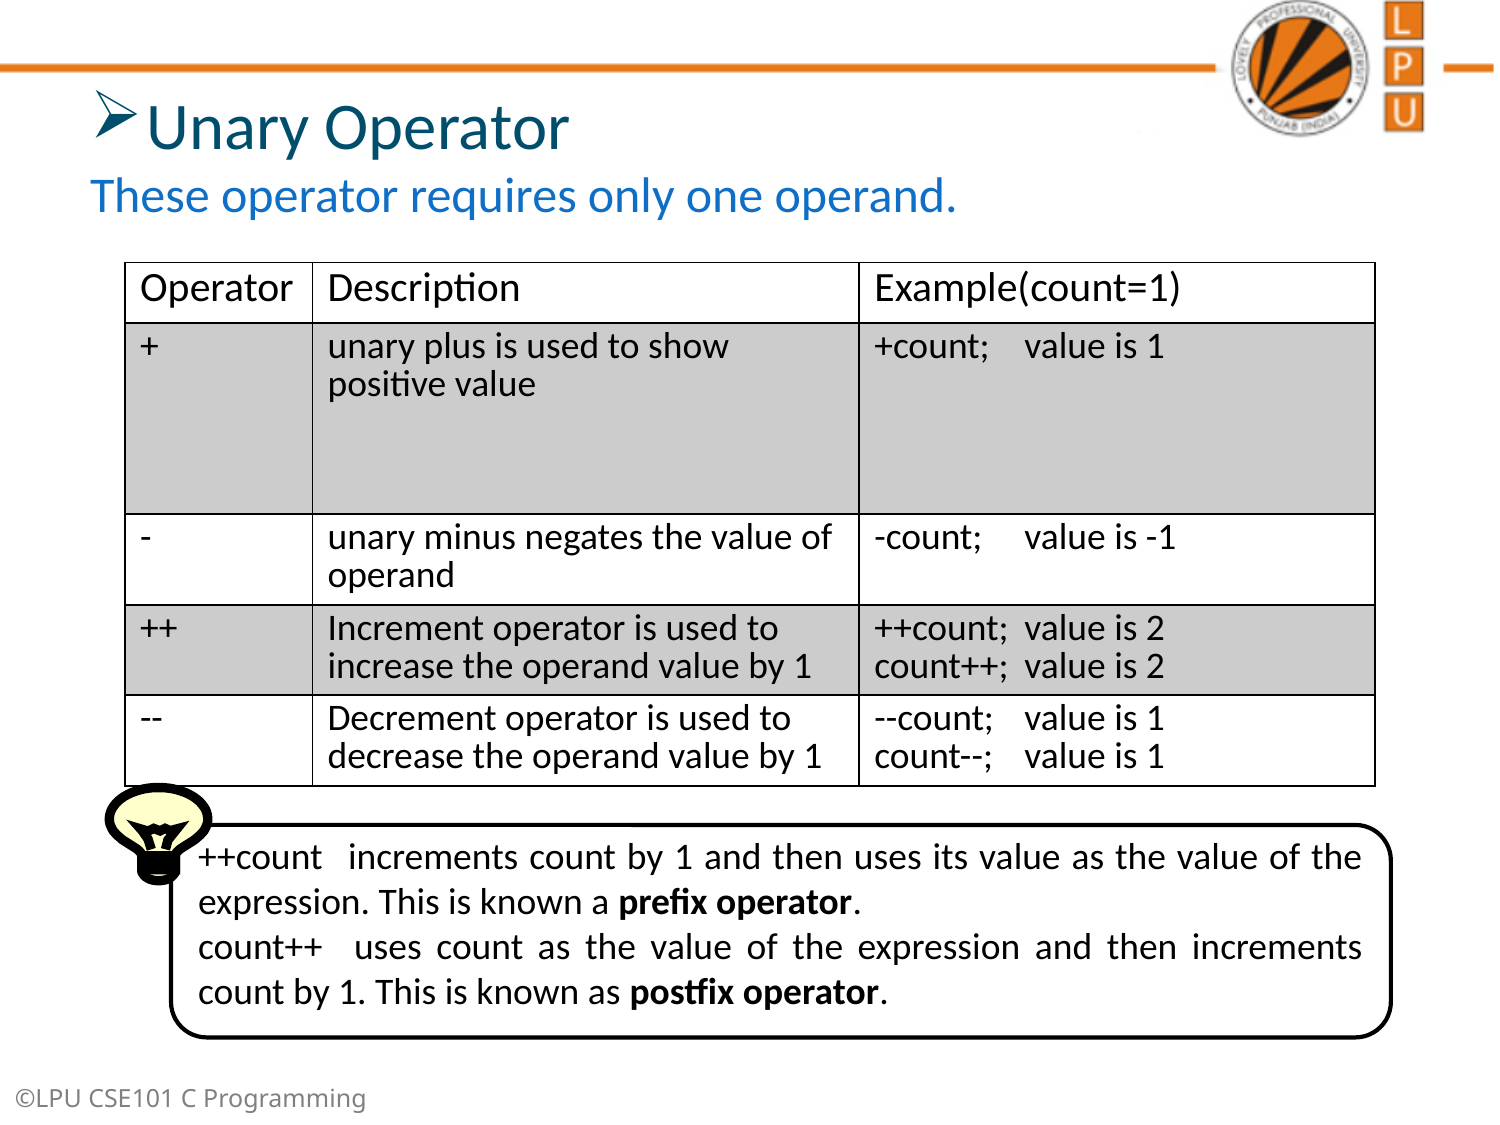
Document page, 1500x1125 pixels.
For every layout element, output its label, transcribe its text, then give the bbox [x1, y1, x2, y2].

list Unary Operator These operator requires only one operand. [75, 75, 1425, 818]
table_cell Increment operator is used to increase the operand value by 1 [313, 606, 858, 694]
table_cell +count; value is 1 [860, 324, 1374, 513]
table_header Example(count=1) [860, 263, 1374, 322]
table_cell unary plus is used to show positive value [313, 324, 858, 513]
table_cell -count; value is -1 [860, 515, 1374, 604]
table_cell + [126, 324, 312, 513]
table_cell unary minus negates the value of operand [313, 515, 858, 604]
table_cell - [126, 515, 312, 604]
table_cell -- [126, 696, 312, 785]
table_header Description [313, 263, 858, 322]
table_cell Decrement operator is used to decrease the operand value by 1 [313, 696, 858, 785]
table_cell ++ [126, 606, 312, 694]
table_cell --count; value is 1 count--; value is 1 [860, 696, 1374, 785]
table_header Operator [126, 263, 312, 322]
table_cell ++count; value is 2 count++; value is 2 [860, 606, 1374, 694]
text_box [108, 787, 1392, 1038]
picture [0, 0, 1497, 155]
